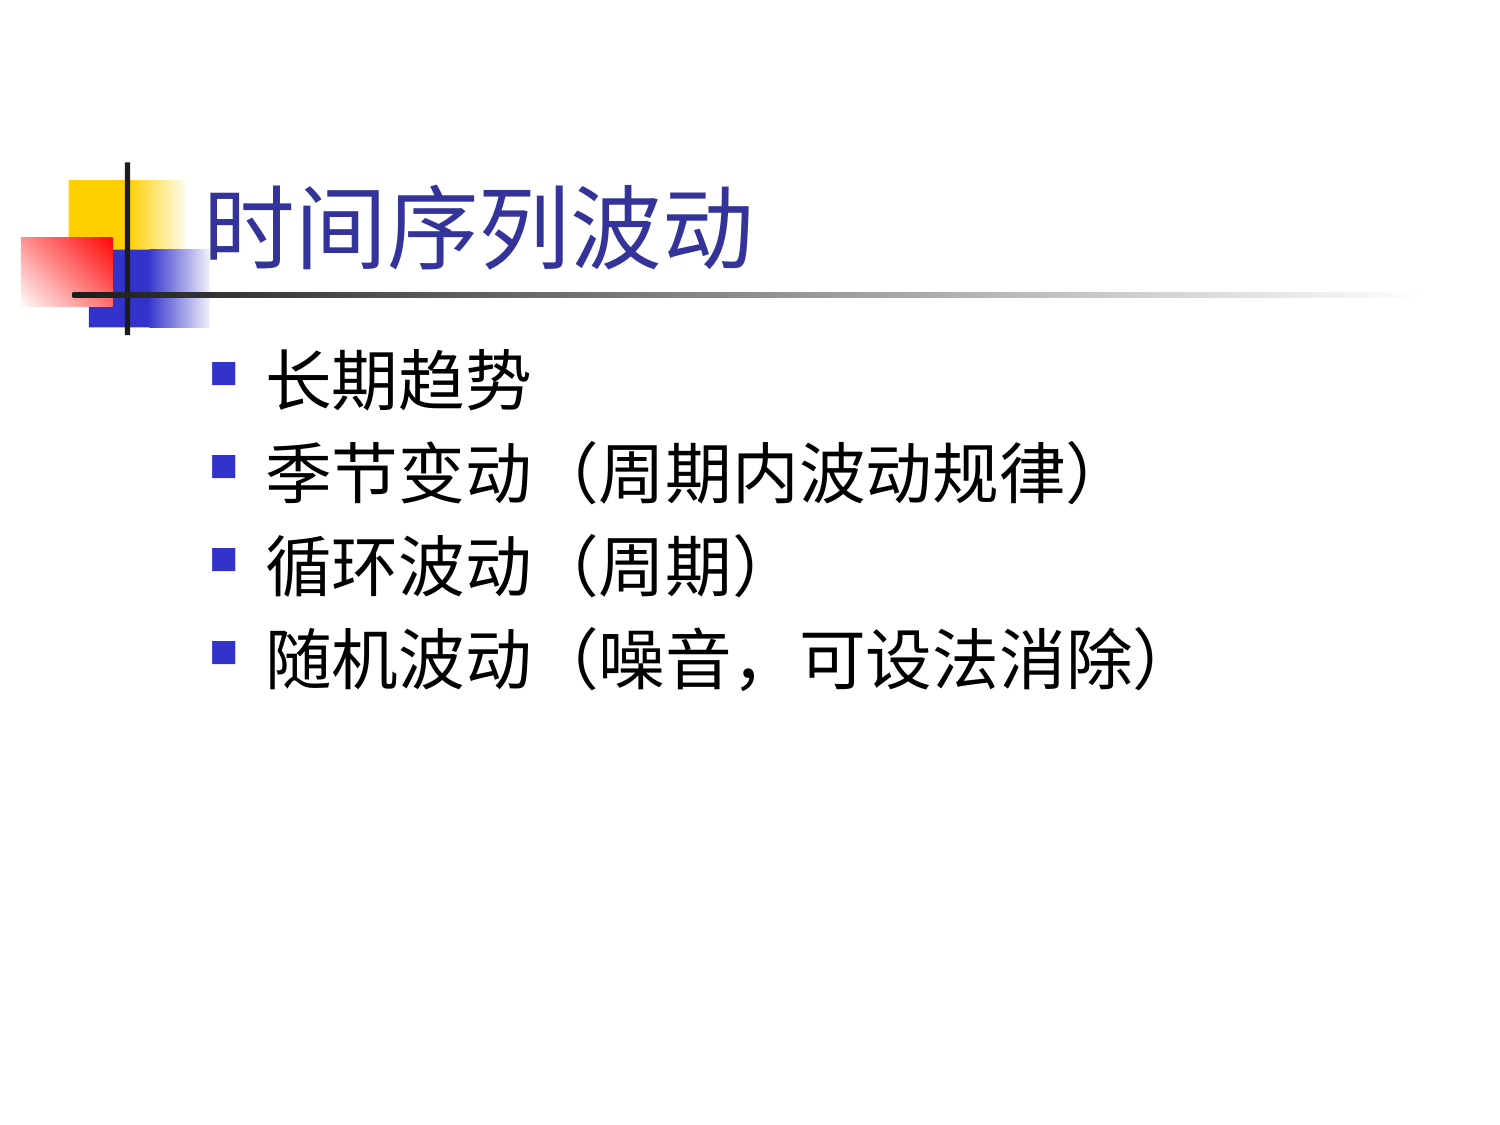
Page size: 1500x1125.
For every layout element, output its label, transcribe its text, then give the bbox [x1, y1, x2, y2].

title 时间序列波动 [188, 101, 1468, 289]
list 长期趋势 季节变动（周期内波动规律） 循环波动（周期） 随机波动（噪音，可设法消除） [193, 330, 1470, 1007]
